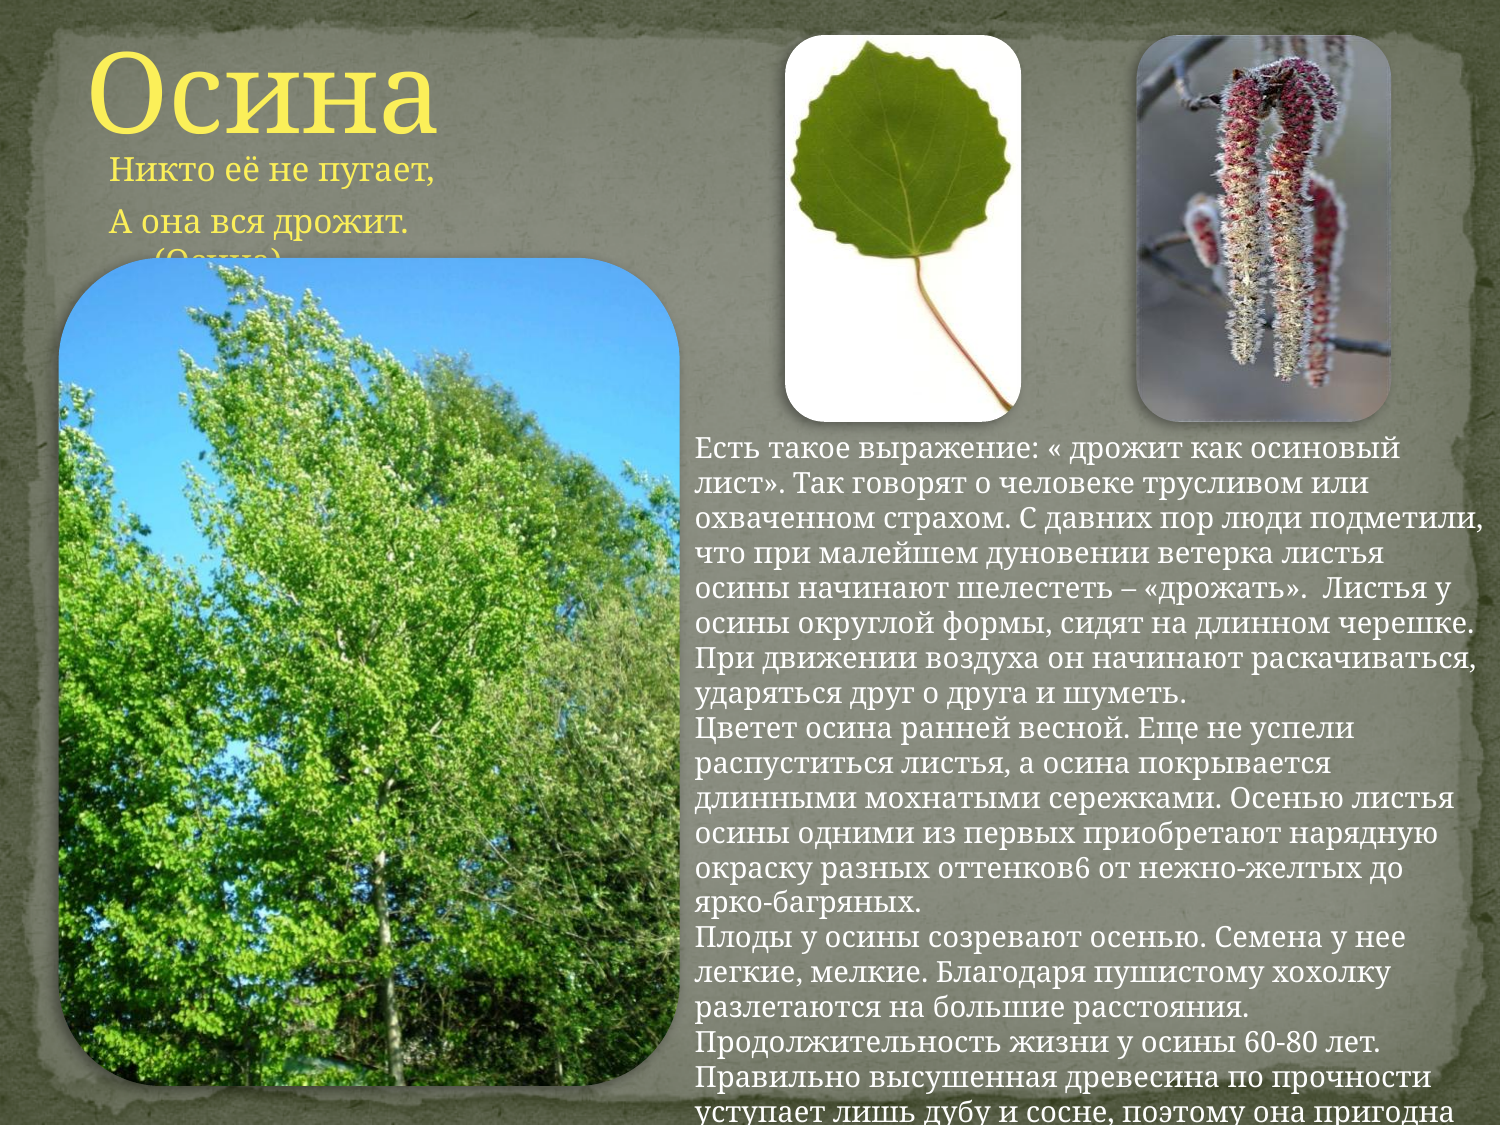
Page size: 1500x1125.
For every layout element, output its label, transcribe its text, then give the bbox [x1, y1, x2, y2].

title Осина [70, 0, 1350, 164]
list Никто её не пугает, А она вся дрожит. (Осина) [93, 164, 539, 256]
text_box Есть такое выражение: « дрожит как осиновый лист». Так говорят о человеке трусливом или охваченном страхом. С давних пор люди подметили, что при малейшем дуновении ветерка листья осины начинают шелестеть – «дрожать». Листья у осины округлой формы, сидят на длинном черешке. При движении воздуха он начинают раскачиваться, ударяться друг о друга и шуметь. Цветет осина ранней весной. Еще не успели распуститься листья, а осина покрывается длинными мохнатыми сережками. Осенью листья осины одними из первых приобретают нарядную окраску разных оттенков6 от нежно-желтых до ярко-багряных. Плоды у осины созревают осенью. Семена у нее легкие, мелкие. Благодаря пушистому хохолку разлетаются на большие расстояния. Продолжительность жизни у осины 60-80 лет. Правильно высушенная древесина по прочности уступает лишь дубу и сосне, поэтому она пригодна для изготовления лодок и лыж. [679, 421, 1500, 1125]
picture [0, 0, 1500, 1125]
